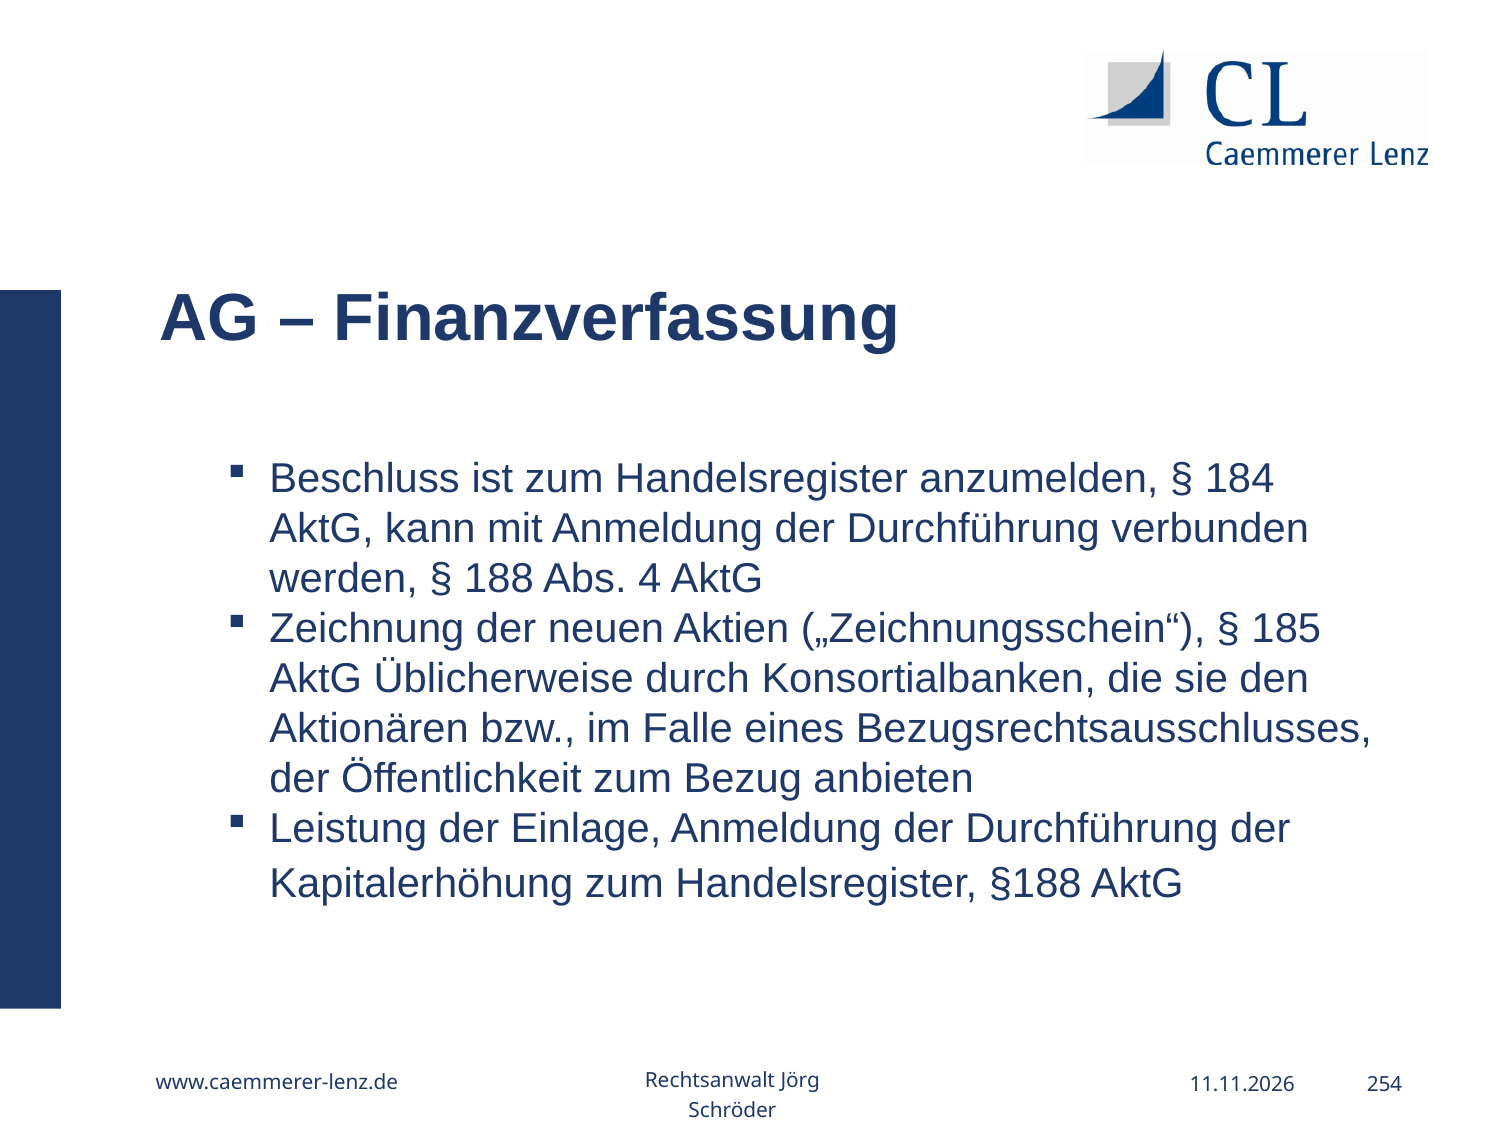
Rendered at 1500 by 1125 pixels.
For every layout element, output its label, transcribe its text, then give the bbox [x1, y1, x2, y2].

list Beschluss ist zum Handelsregister anzumelden, § 184 AktG, kann mit Anmeldung der Durchführung verbunden werden, § 188 Abs. 4 AktG Zeichnung der neuen Aktien („Zeichnungsschein“), § 185 AktG Üblicherweise durch Konsortialbanken, die sie den Aktionären bzw., im Falle eines Bezugsrechtsausschlusses, der Öffentlichkeit zum Bezug anbieten Leistung der Einlage, Anmeldung der Durchführung der Kapitalerhöhung zum Handelsregister, §188 AktG [146, 444, 1400, 1016]
list AG – Finanzverfassung [146, 267, 1400, 392]
picture [1086, 50, 1428, 165]
